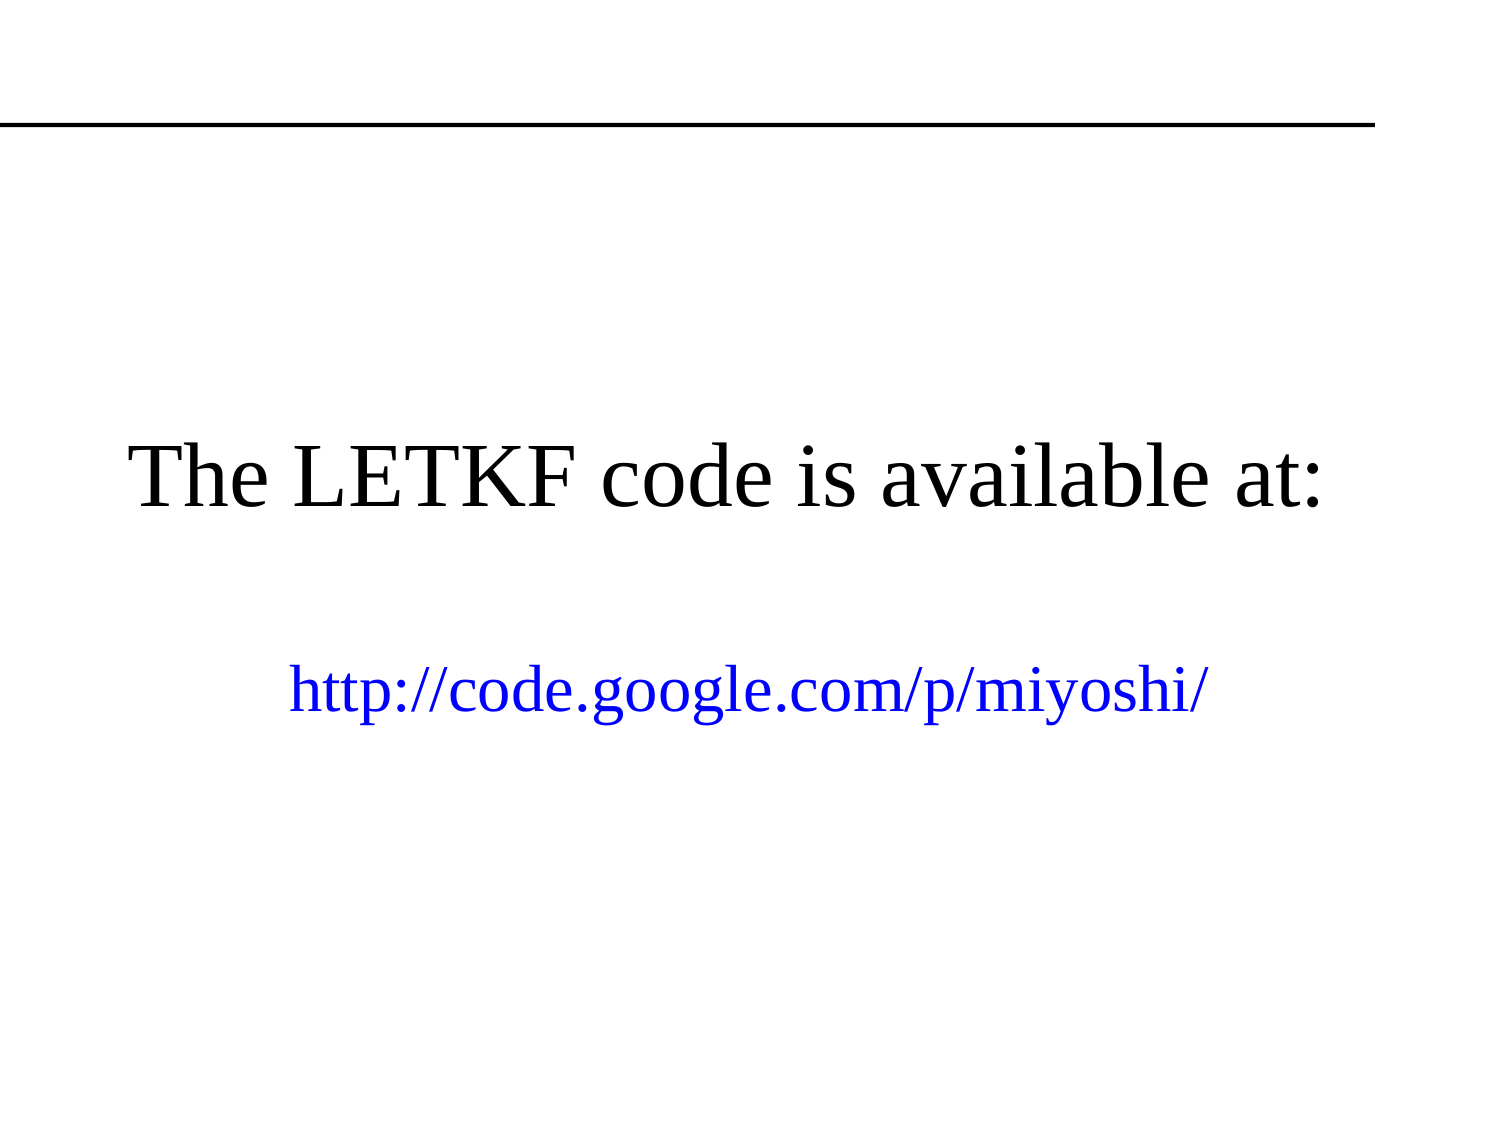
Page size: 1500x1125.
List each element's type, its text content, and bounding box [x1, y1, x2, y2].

title The LETKF code is available at: [112, 349, 1388, 591]
subtitle http://code.google.com/p/miyoshi/ [225, 637, 1275, 925]
